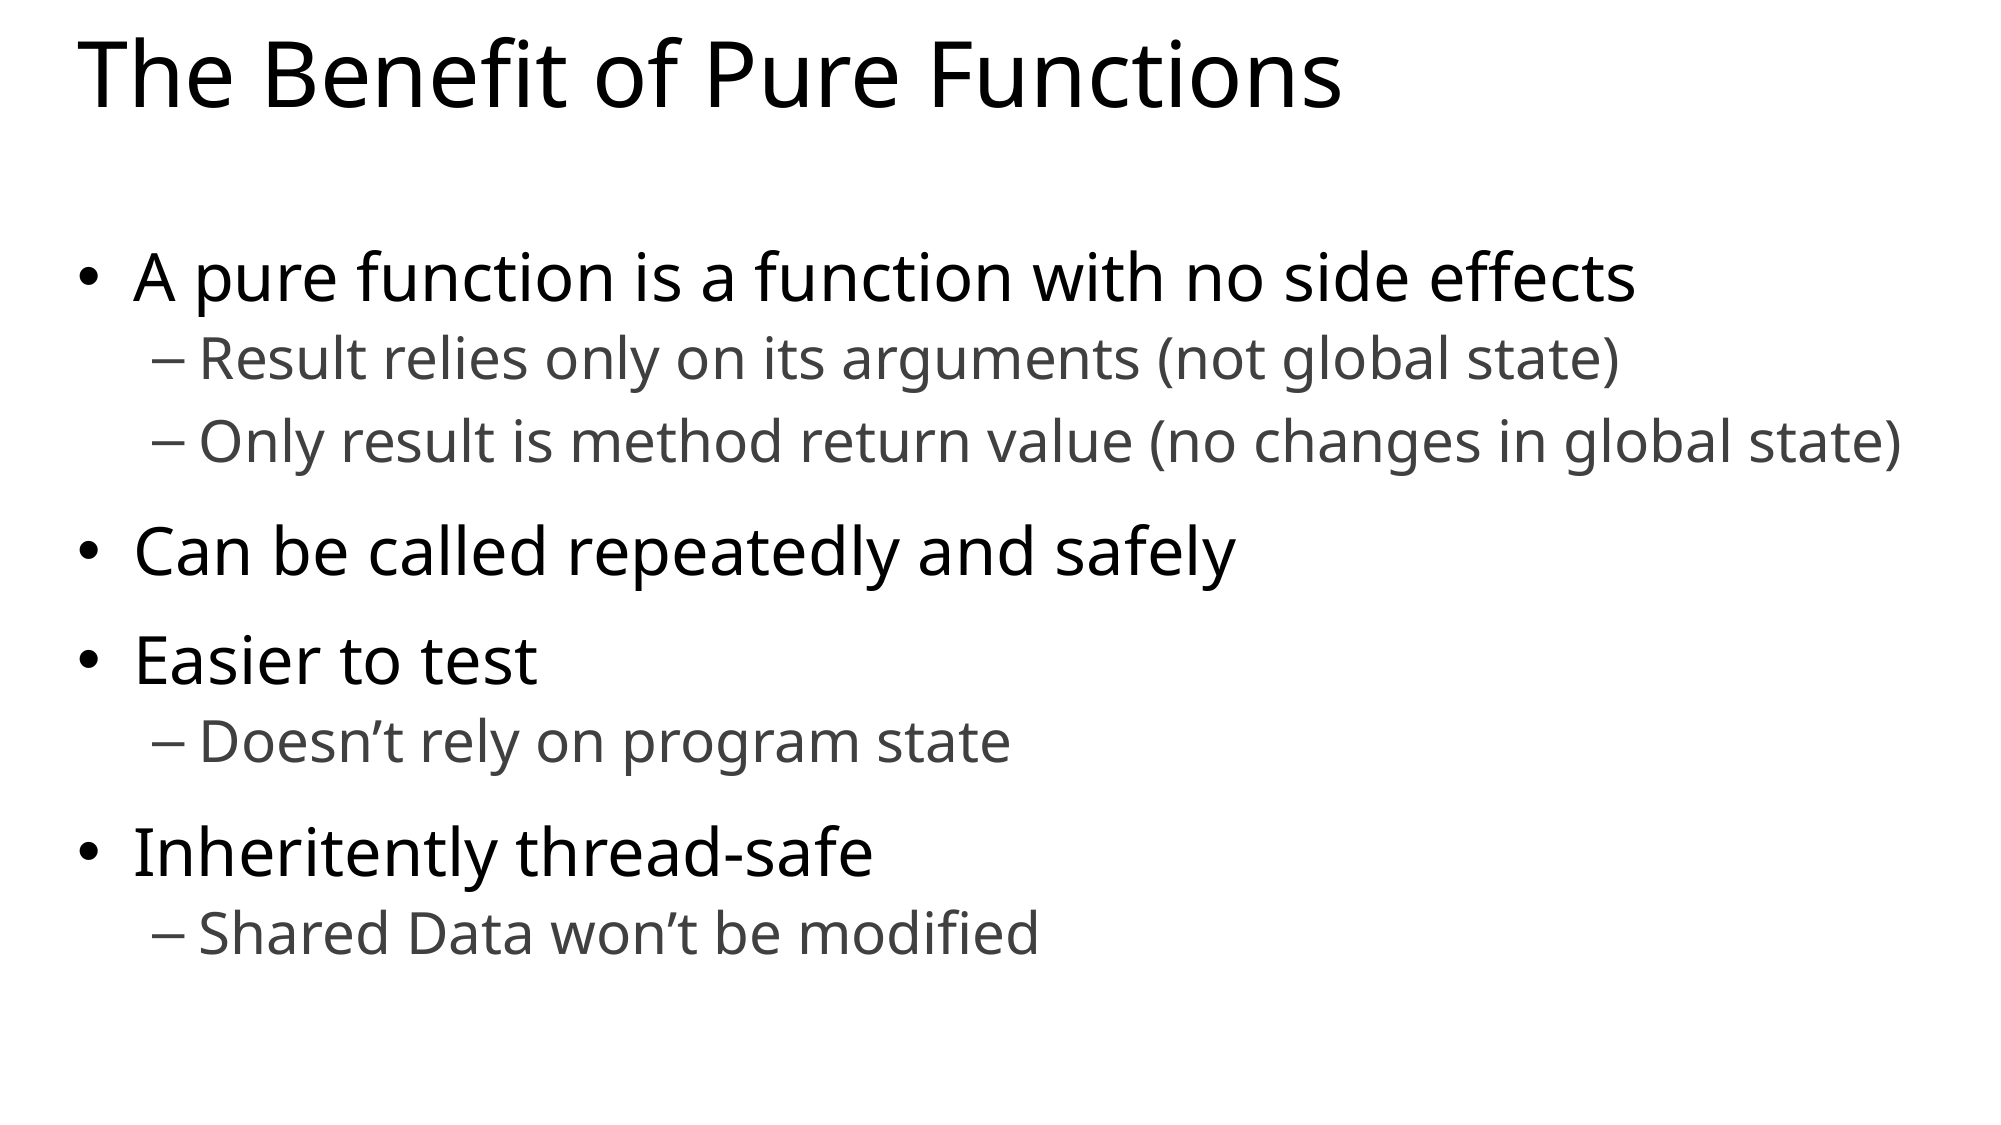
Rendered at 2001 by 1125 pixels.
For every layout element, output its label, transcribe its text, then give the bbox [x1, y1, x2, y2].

title The Benefit of Pure Functions [62, 29, 1953, 205]
list A pure function is a function with no side effects Result relies only on its arguments (not global state) Only result is method return value (no changes in global state) Can be called repeatedly and safely Easier to test Doesn’t rely on program state Inheritently thread-safe Shared Data won’t be modified [62, 227, 1953, 1096]
